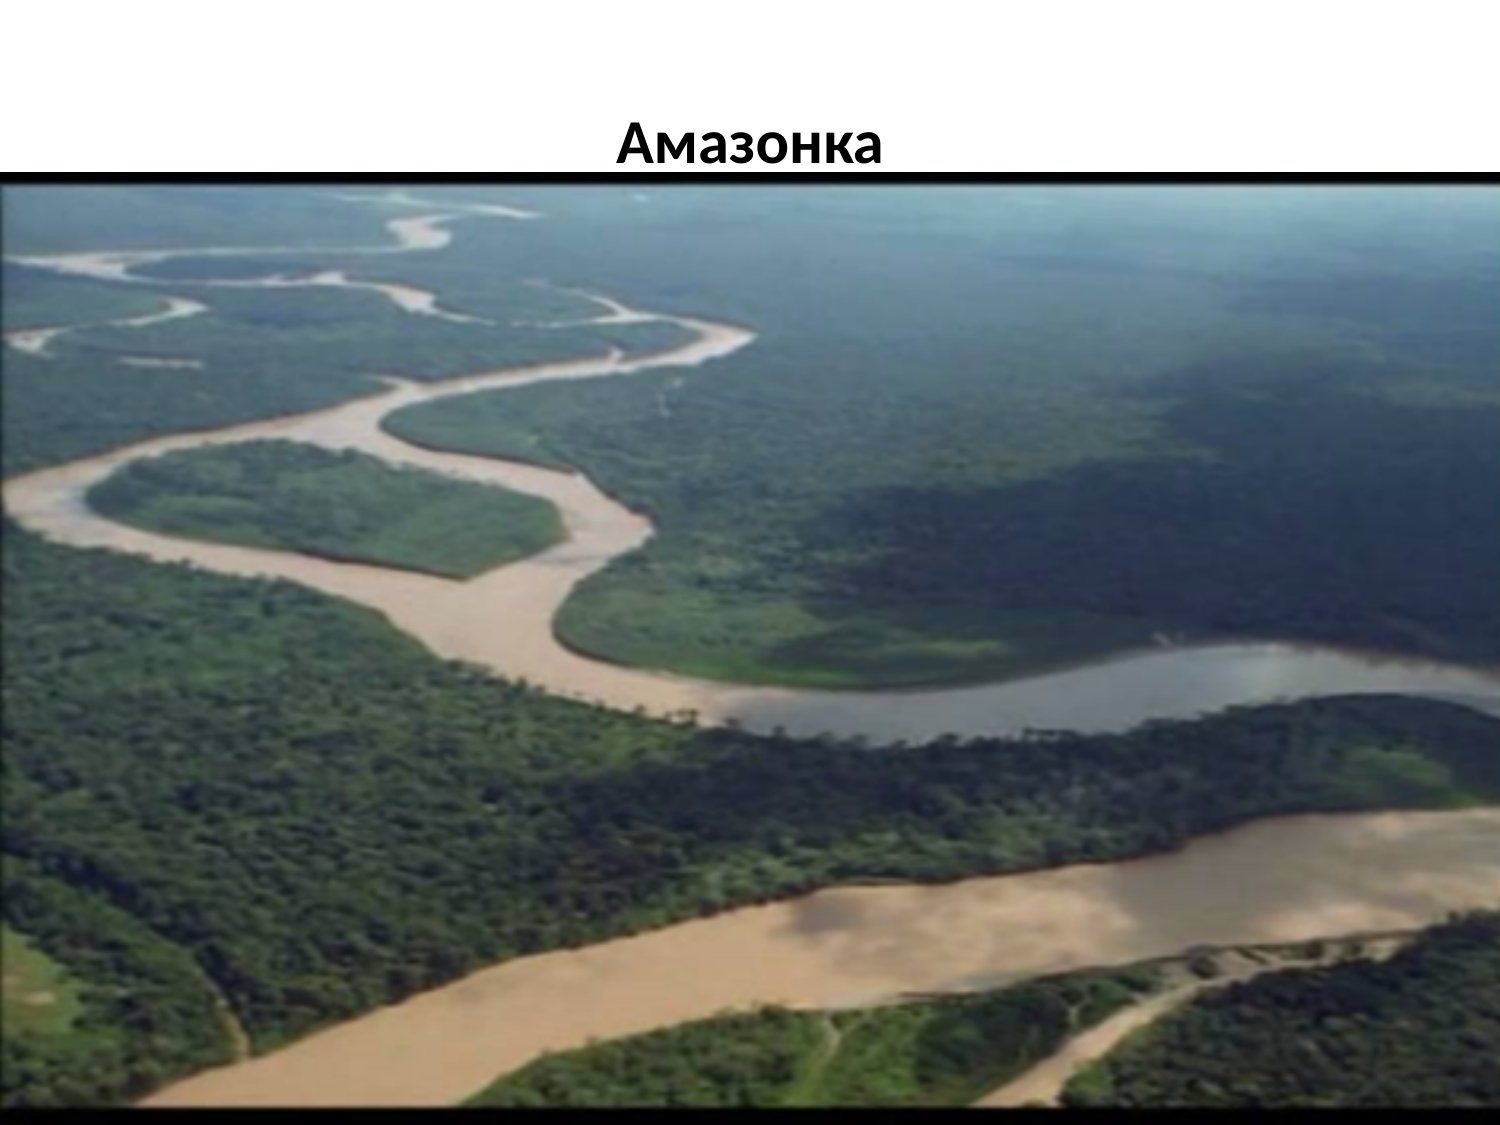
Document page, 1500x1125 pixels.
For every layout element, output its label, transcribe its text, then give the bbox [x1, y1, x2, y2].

title Амазонка [75, 45, 1425, 171]
picture [0, 172, 1500, 1125]
